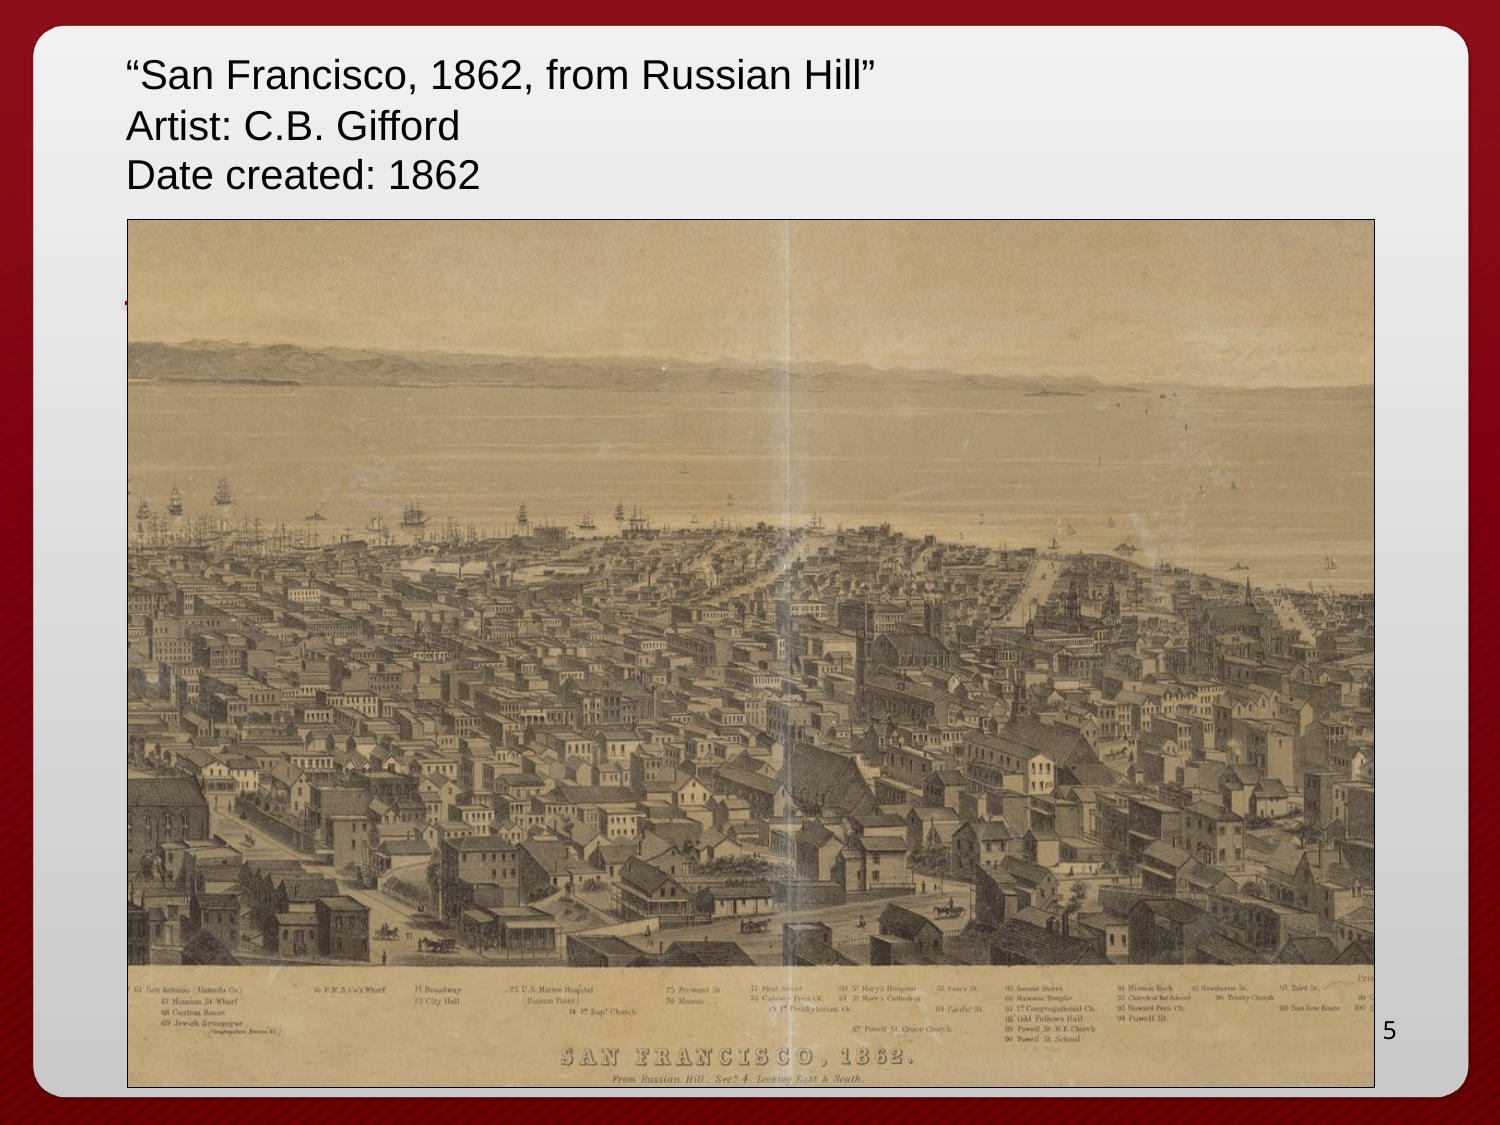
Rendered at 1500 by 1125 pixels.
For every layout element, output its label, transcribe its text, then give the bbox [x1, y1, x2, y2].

picture [0, 0, 1500, 1125]
text_box “San Francisco, 1862, from Russian Hill” Artist: C.B. Gifford Date created: 1862 [111, 40, 1325, 256]
